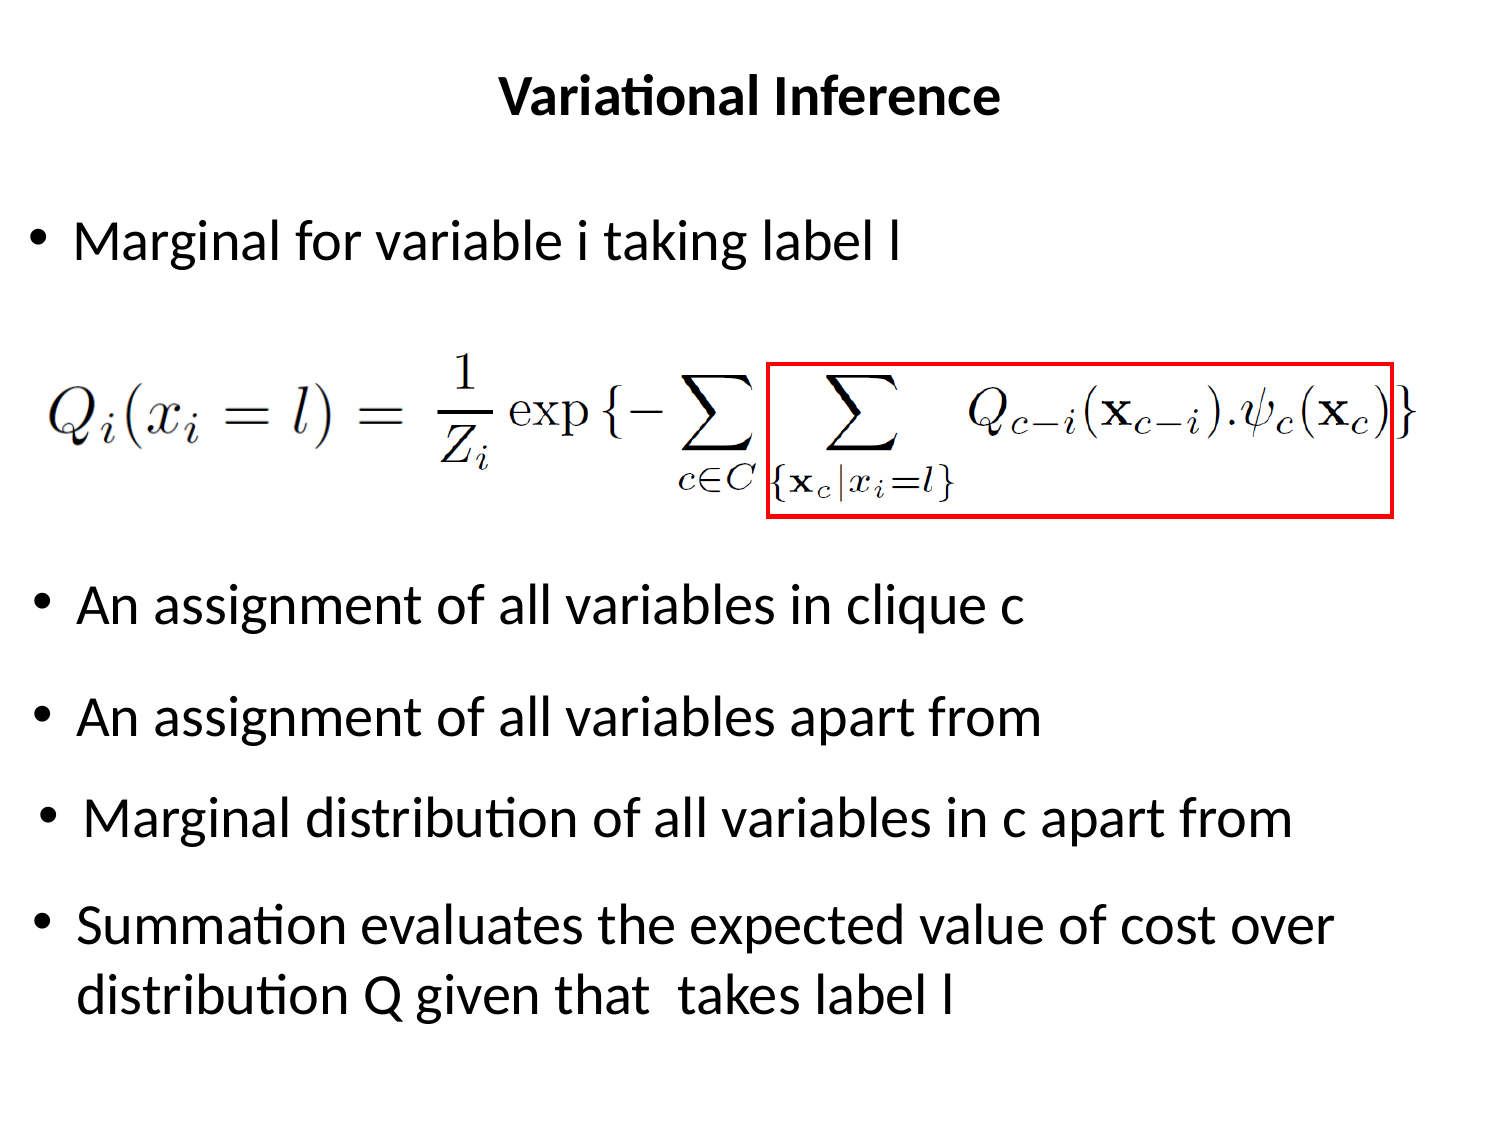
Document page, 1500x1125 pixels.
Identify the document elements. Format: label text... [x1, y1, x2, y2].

text_box An assignment of all variables in clique c [17, 558, 1306, 644]
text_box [42, 340, 1419, 507]
text_box Variational Inference [74, 39, 1425, 145]
text_box Marginal for variable i taking label l [13, 194, 1031, 279]
